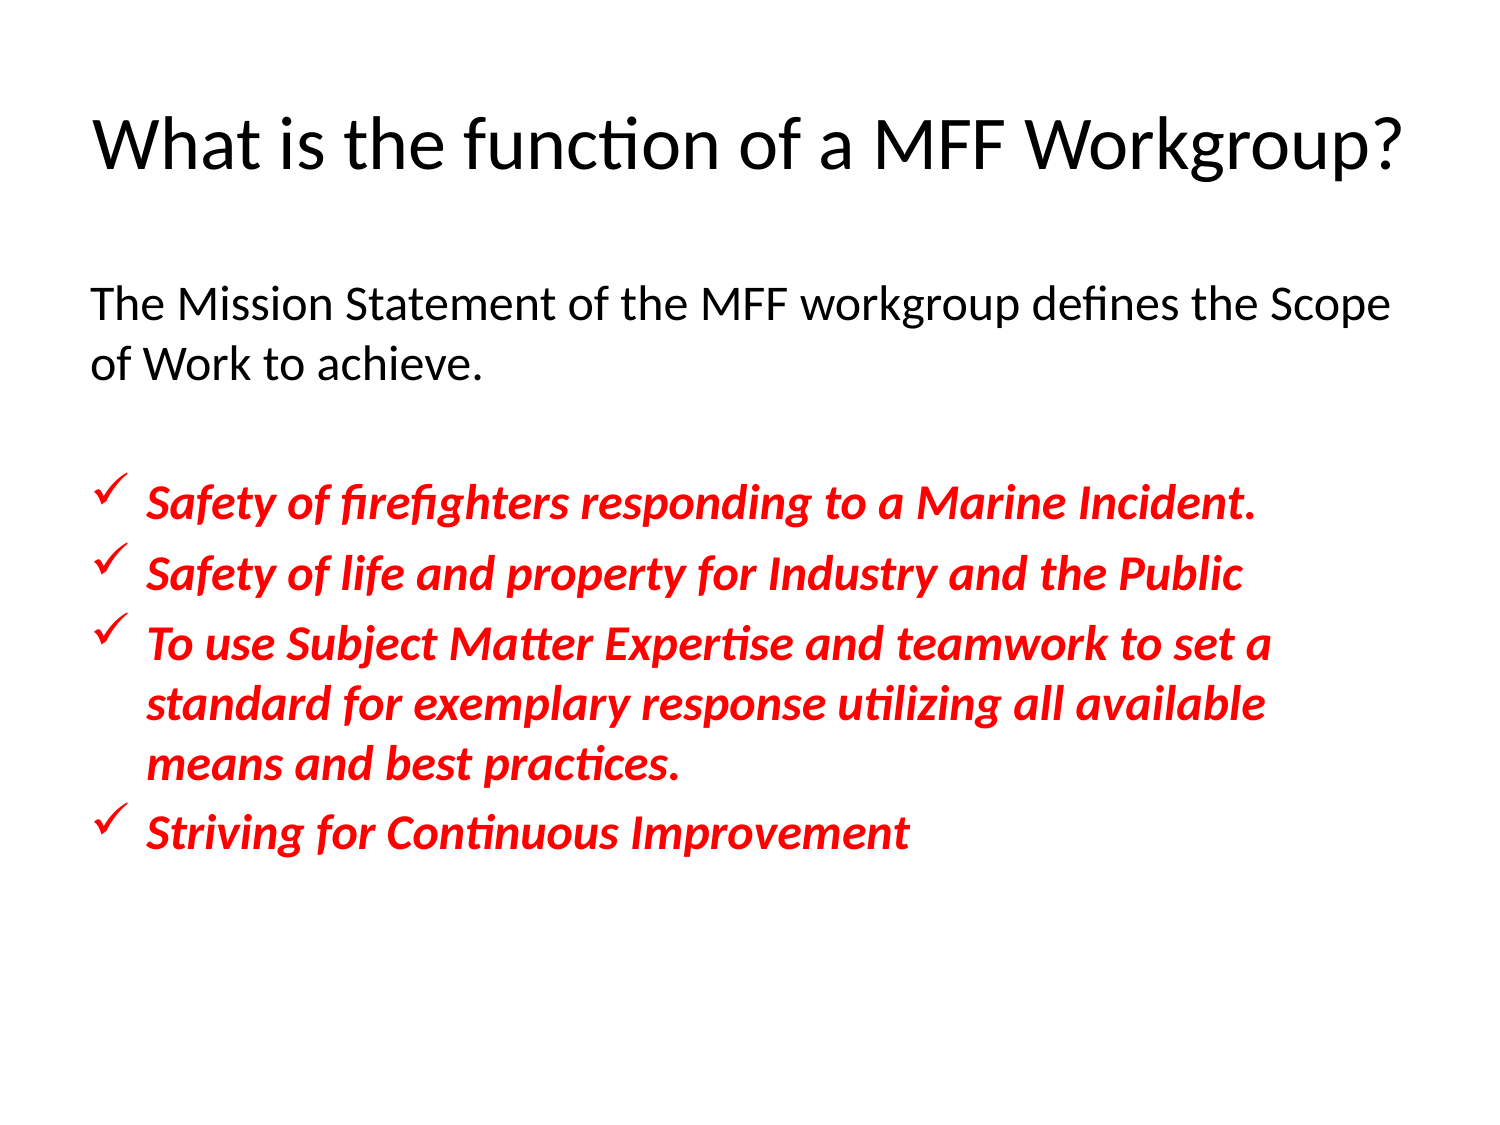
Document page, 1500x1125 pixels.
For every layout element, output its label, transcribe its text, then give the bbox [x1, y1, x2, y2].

title What is the function of a MFF Workgroup? [75, 45, 1425, 233]
list The Mission Statement of the MFF workgroup defines the Scope of Work to achieve. Safety of firefighters responding to a Marine Incident. Safety of life and property for Industry and the Public To use Subject Matter Expertise and teamwork to set a standard for exemplary response utilizing all available means and best practices. Striving for Continuous Improvement [75, 262, 1425, 1005]
